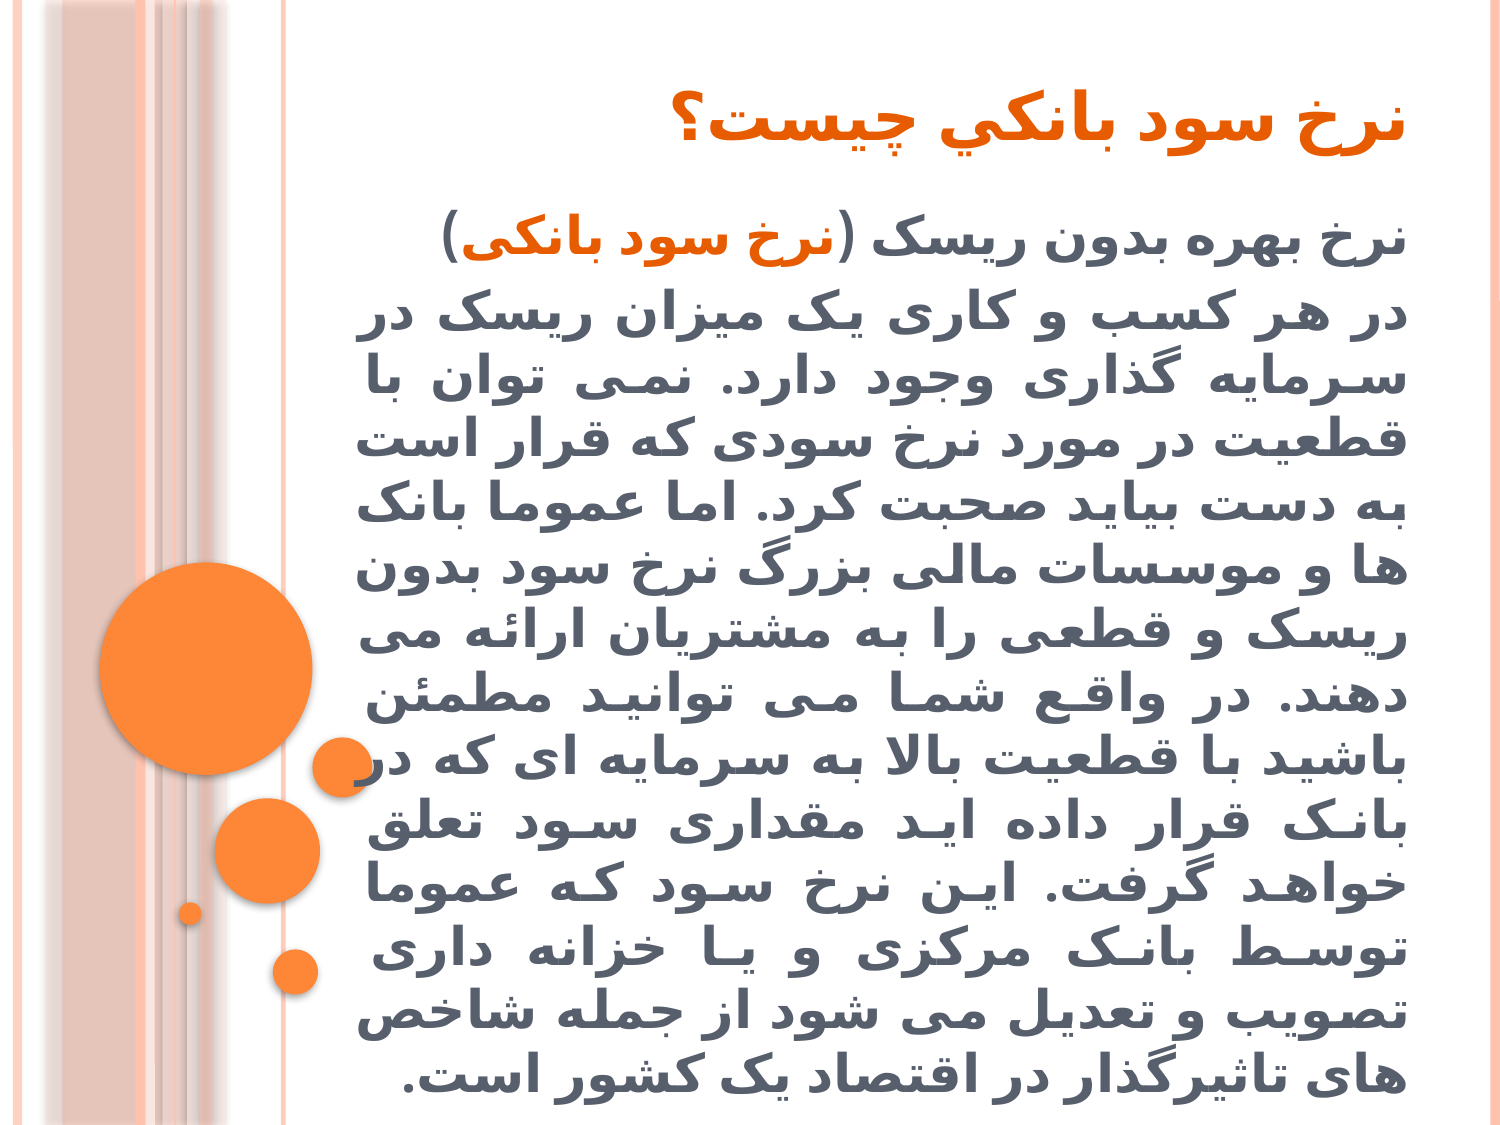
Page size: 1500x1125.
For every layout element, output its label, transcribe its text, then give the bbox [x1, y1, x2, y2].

title نرخ سود بانكي چيست؟ [425, 75, 1425, 161]
subtitle نرخ بهره بدون ریسک (نرخ سود بانکی) در هر کسب و کاری یک میزان ریسک در سرمایه گذاری وجود دارد. نمی توان با قطعیت در مورد نرخ سودی که قرار است به دست بیاید صحبت کرد. اما عموما بانک ها و موسسات مالی بزرگ نرخ سود بدون ریسک و قطعی را به مشتریان ارائه می دهند. در واقع شما می توانید مطمئن باشید با قطعیت بالا به سرمایه ای که در بانک قرار داده اید مقداری سود تعلق خواهد گرفت. این نرخ سود که عموما توسط بانک مرکزی و یا خزانه داری تصویب و تعدیل می شود از جمله شاخص های تاثیرگذار در اقتصاد یک کشور است. [337, 194, 1425, 1125]
